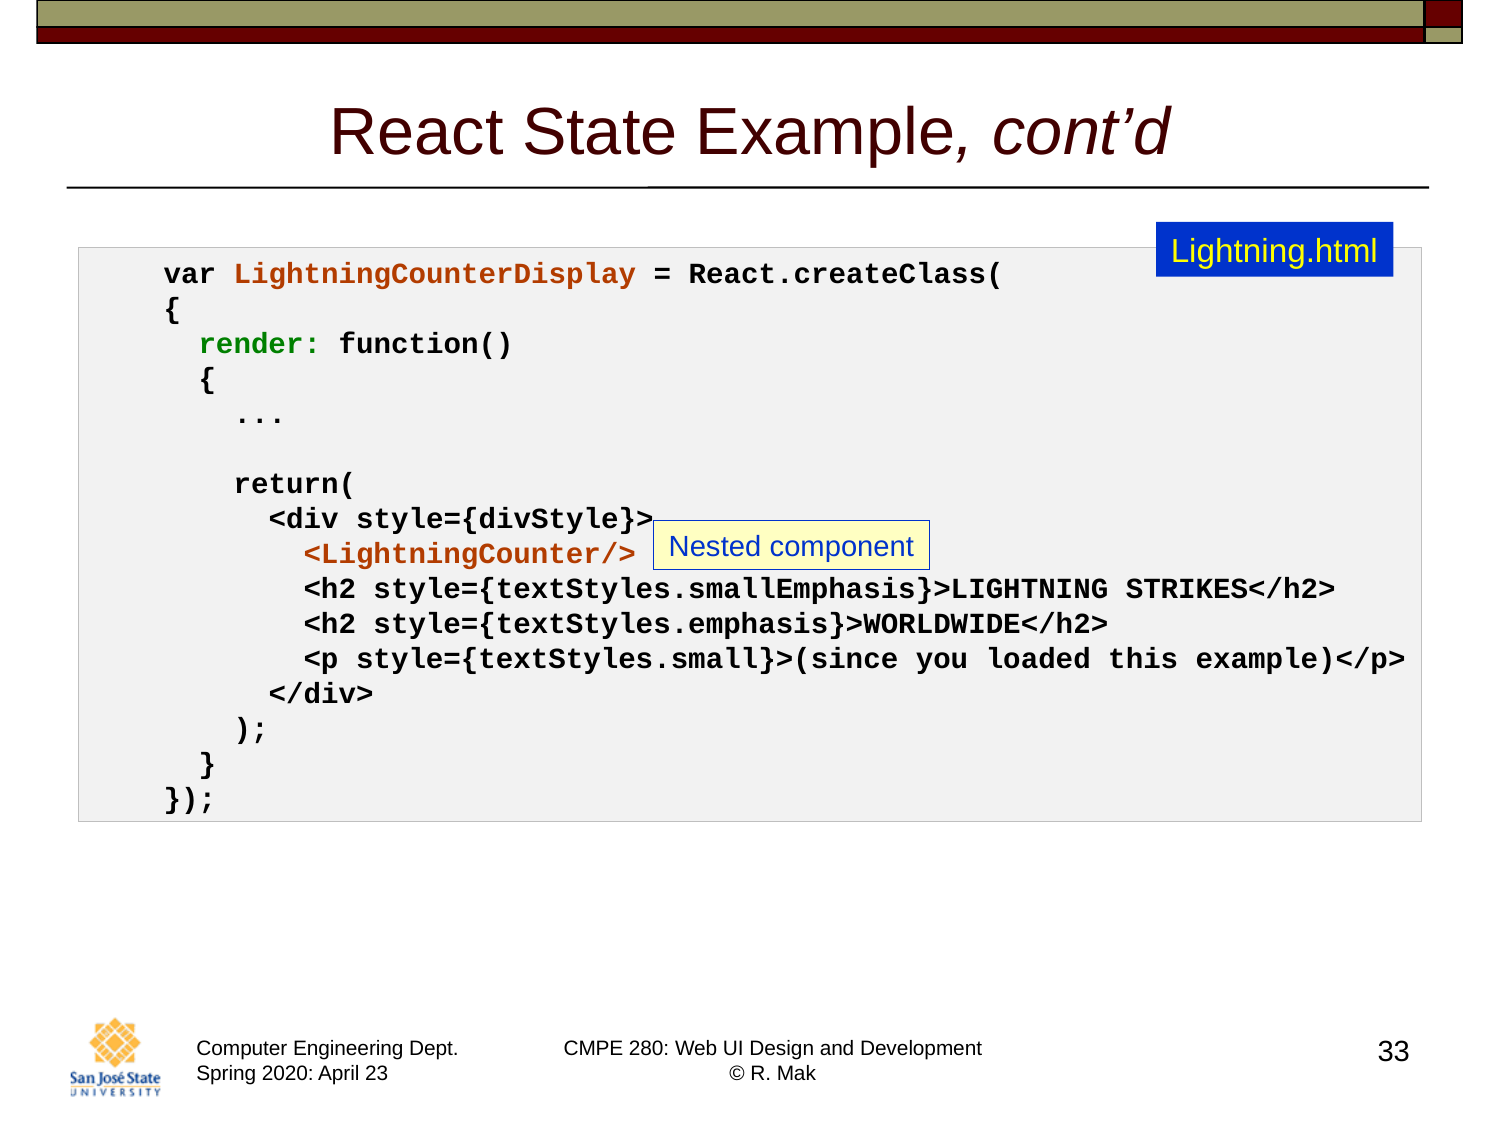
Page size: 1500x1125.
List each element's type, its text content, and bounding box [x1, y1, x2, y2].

title React State Example, cont’d [75, 67, 1425, 175]
picture [60, 1012, 166, 1112]
text_box Nested component [653, 520, 930, 570]
text_box var LightningCounterDisplay = React.createClass( { render: function() { ... return( <div style={divStyle}> <LightningCounter/> <h2 style={textStyles.smallEmphasis}>LIGHTNING STRIKES</h2> <h2 style={textStyles.emphasis}>WORLDWIDE</h2> <p style={textStyles.small}>(since you loaded this example)</p> </div> ); } }); [78, 247, 1422, 822]
text_box Lightning.html [1156, 221, 1394, 277]
slide_number 33 [1335, 1025, 1425, 1100]
